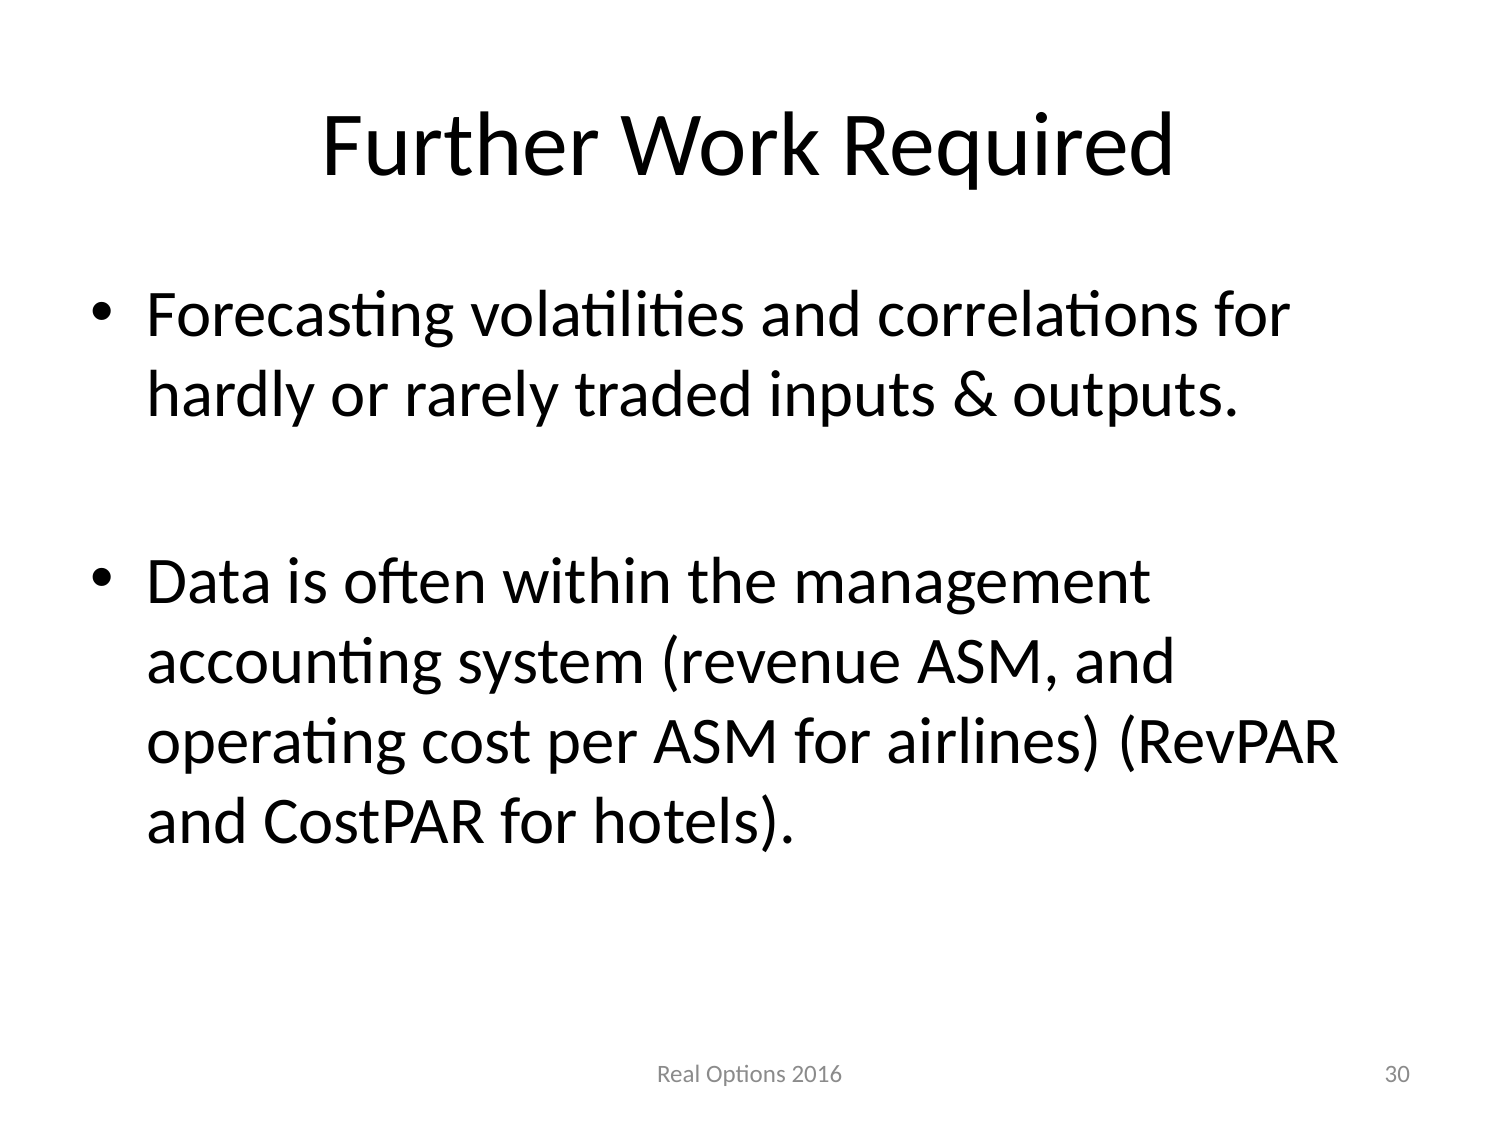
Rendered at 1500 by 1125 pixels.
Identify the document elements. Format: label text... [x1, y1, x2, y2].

slide_number 30 [1074, 1042, 1425, 1103]
title Further Work Required [75, 45, 1425, 233]
list Forecasting volatilities and correlations for hardly or rarely traded inputs & outputs. Data is often within the management accounting system (revenue ASM, and operating cost per ASM for airlines) (RevPAR and CostPAR for hotels). [75, 262, 1425, 1005]
footer Real Options 2016 [512, 1042, 988, 1103]
